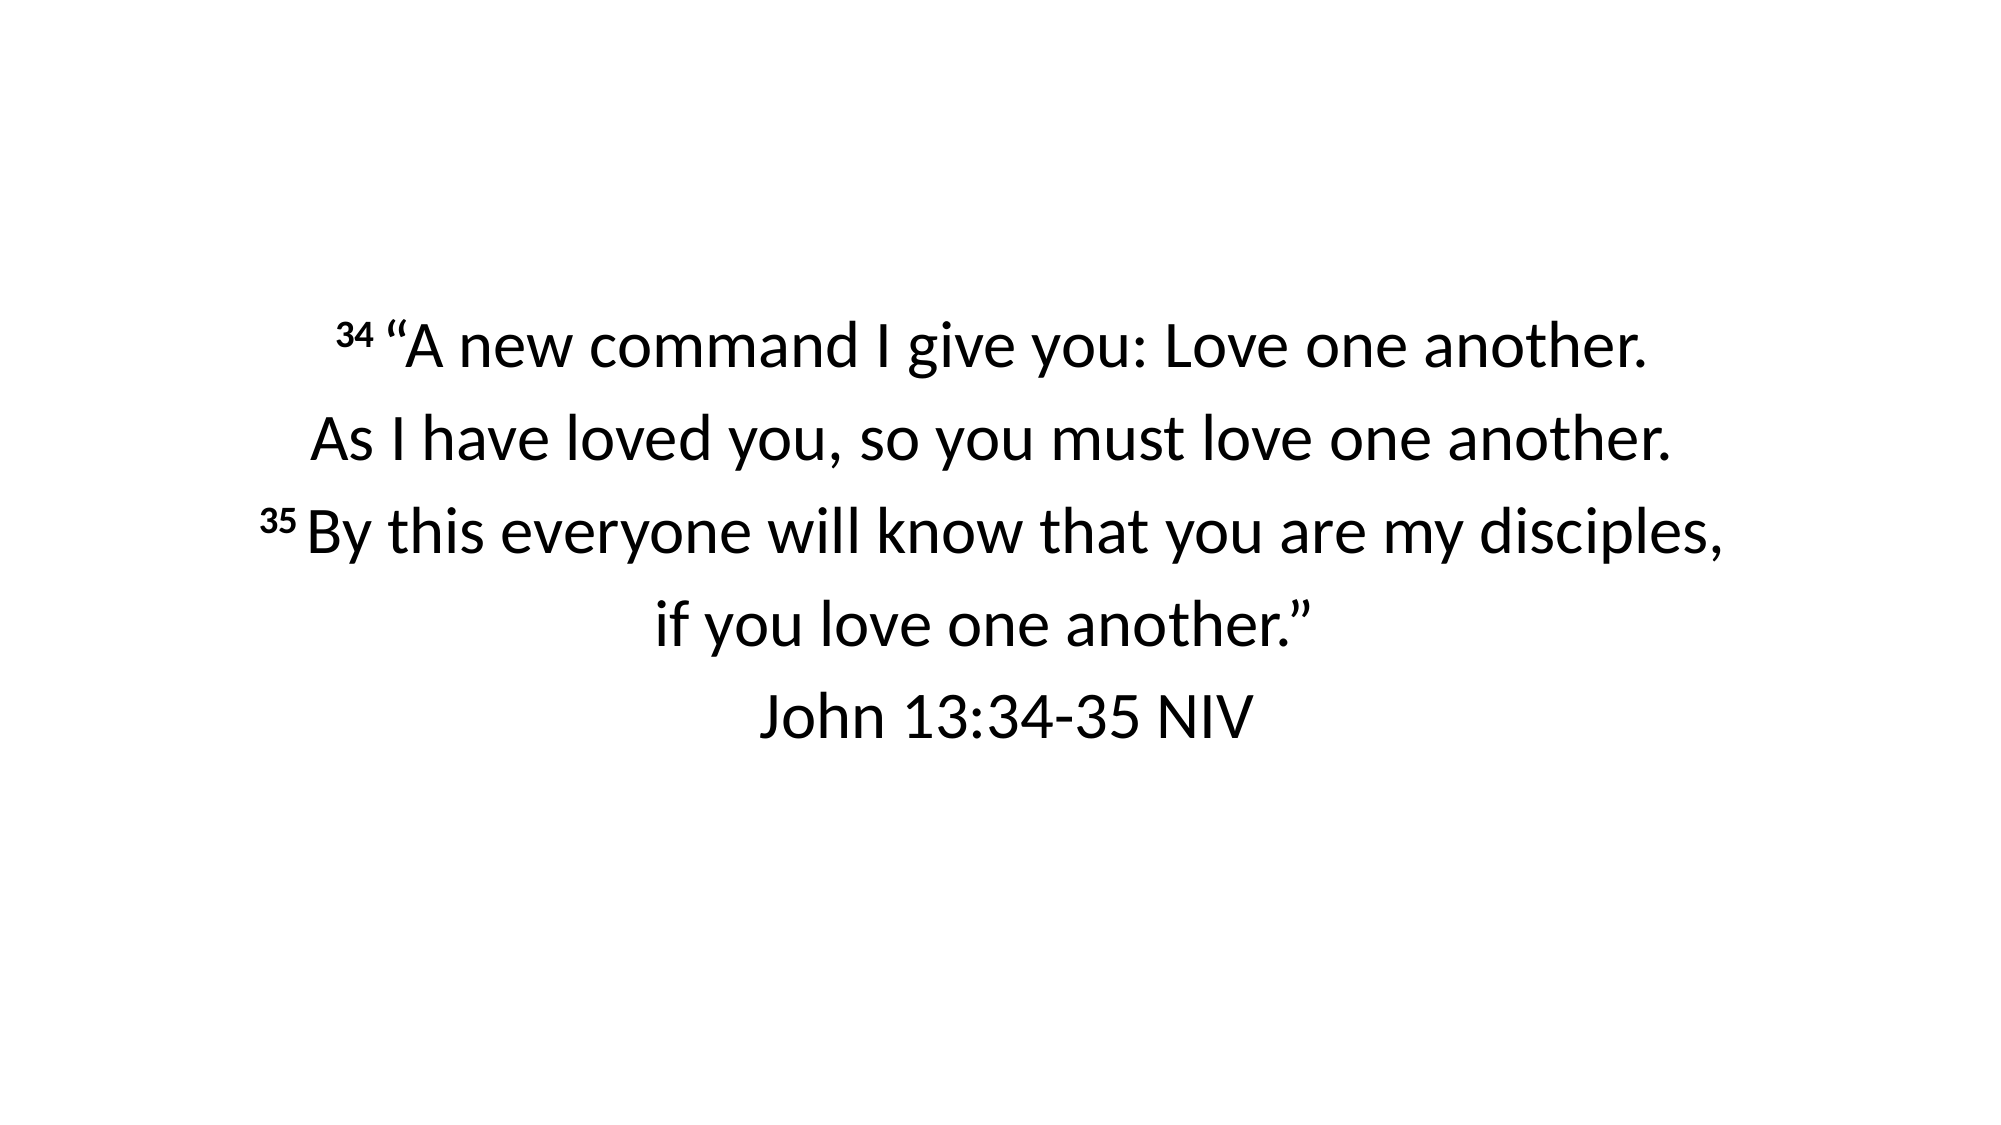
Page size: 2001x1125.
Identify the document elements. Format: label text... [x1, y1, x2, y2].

list 34 “A new command I give you: Love one another. As I have loved you, so you must love one another. 35 By this everyone will know that you are my disciples, if you love one another.” John 13:34-35 NIV [137, 241, 1863, 956]
